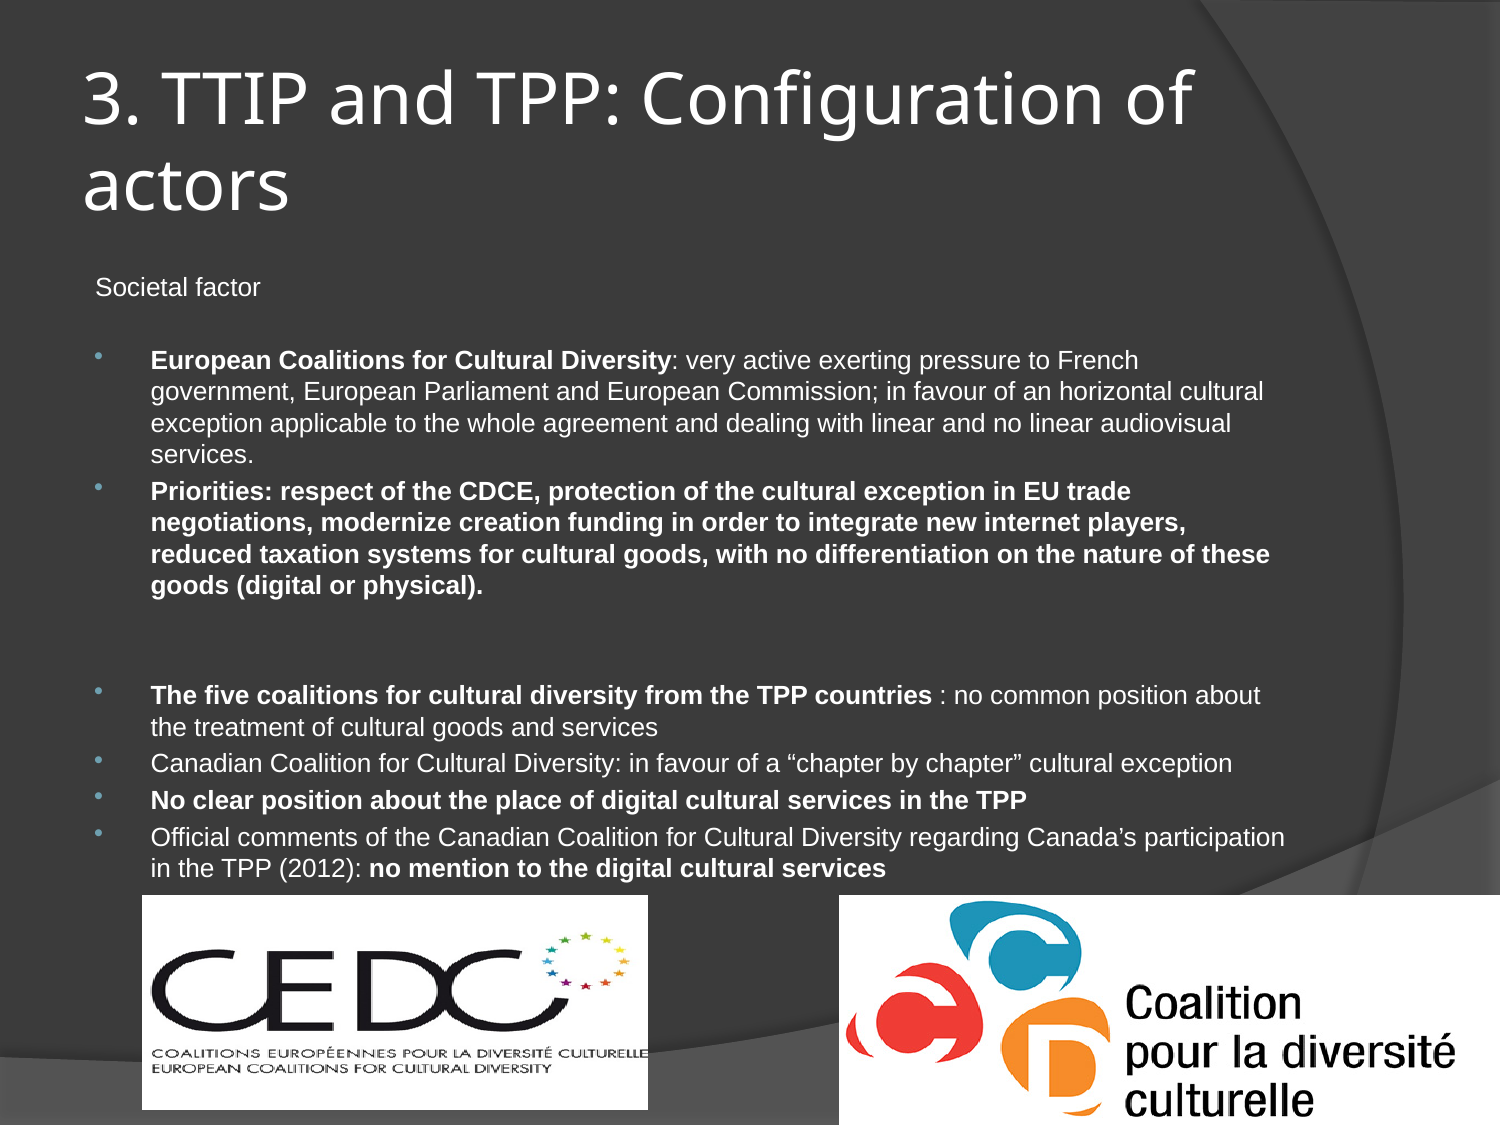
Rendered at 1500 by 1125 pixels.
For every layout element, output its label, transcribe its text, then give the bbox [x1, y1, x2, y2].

title 3. TTIP and TPP: Configuration of actors [75, 45, 1300, 233]
list Societal factor European Coalitions for Cultural Diversity: very active exerting pressure to French government, European Parliament and European Commission; in favour of an horizontal cultural exception applicable to the whole agreement and dealing with linear and no linear audiovisual services. Priorities: respect of the CDCE, protection of the cultural exception in EU trade negotiations, modernize creation funding in order to integrate new internet players, reduced taxation systems for cultural goods, with no differentiation on the nature of these goods (digital or physical). The five coalitions for cultural diversity from the TPP countries : no common position about the treatment of cultural goods and services Canadian Coalition for Cultural Diversity: in favour of a “chapter by chapter” cultural exception No clear position about the place of digital cultural services in the TPP Official comments of the Canadian Coalition for Cultural Diversity regarding Canada’s participation in the TPP (2012): no mention to the digital cultural services [75, 262, 1300, 896]
picture [141, 895, 648, 1110]
picture [839, 895, 1500, 1125]
